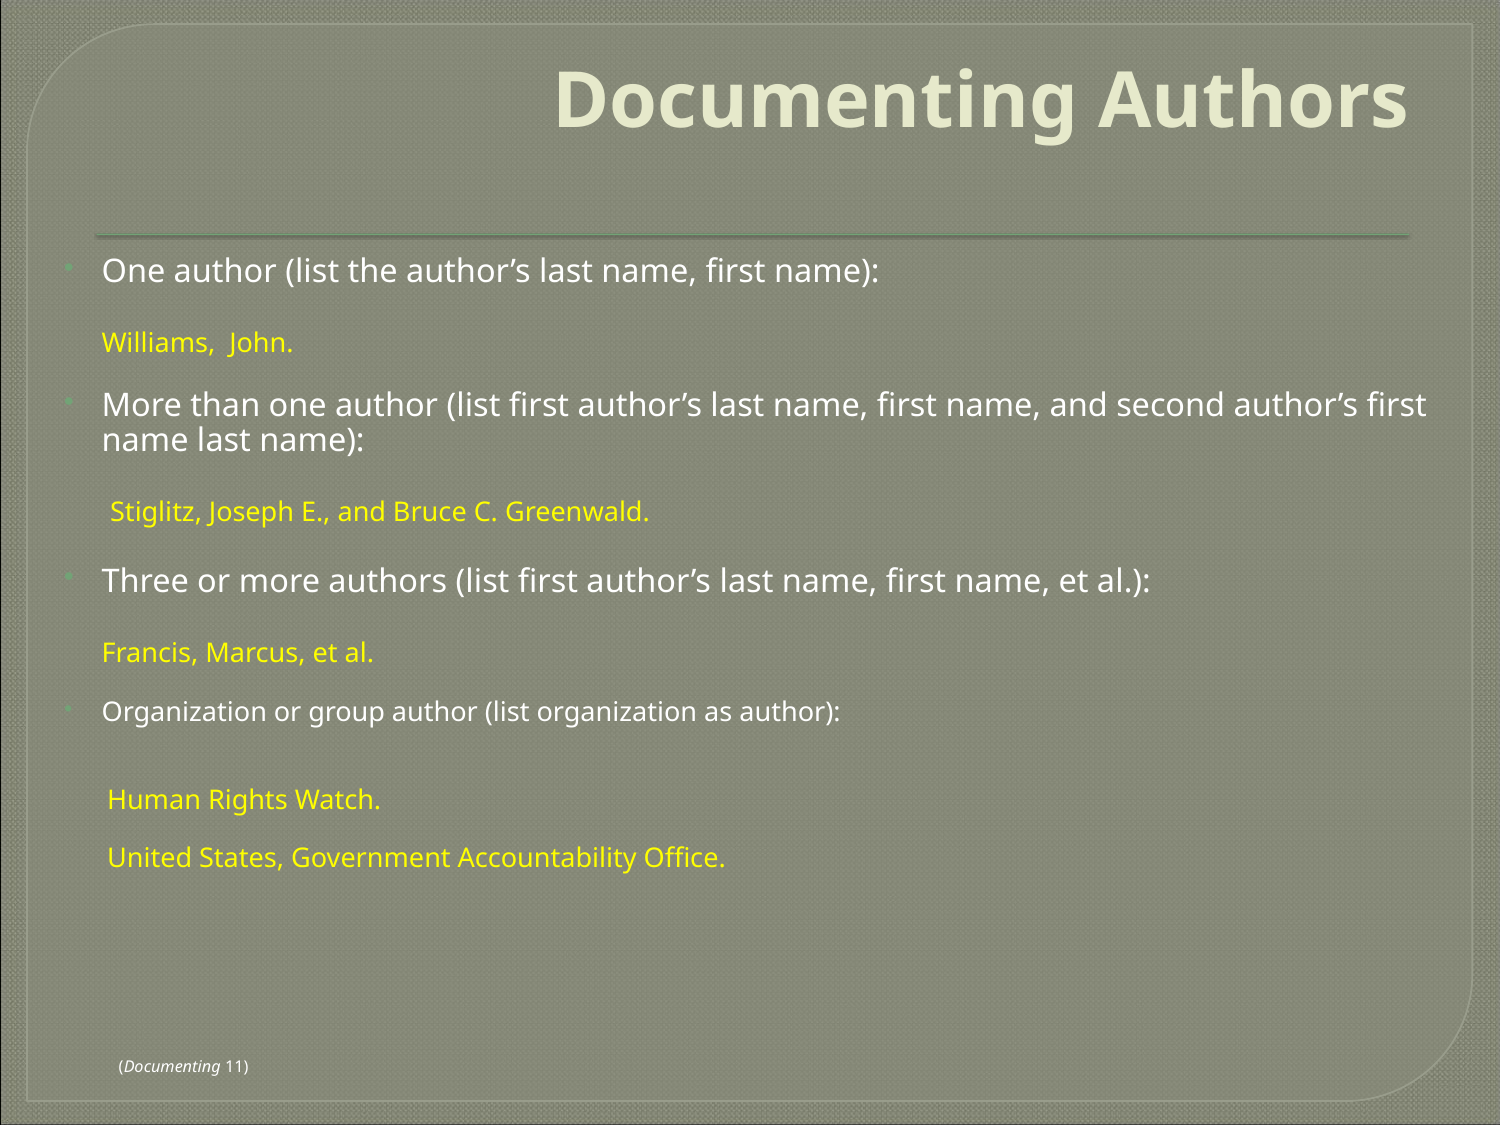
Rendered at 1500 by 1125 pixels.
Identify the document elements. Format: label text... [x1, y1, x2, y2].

picture [0, 0, 1500, 1125]
title Documenting Authors [75, 41, 1425, 137]
list One author (list the author’s last name, first name): Williams, John. More than one author (list first author’s last name, first name, and second author’s first name last name): Stiglitz, Joseph E., and Bruce C. Greenwald. Three or more authors (list first author’s last name, first name, et al.): Francis, Marcus, et al. Organization or group author (list organization as author): Human Rights Watch. United States, Government Accountability Office. (Documenting 11) [50, 137, 1451, 1125]
